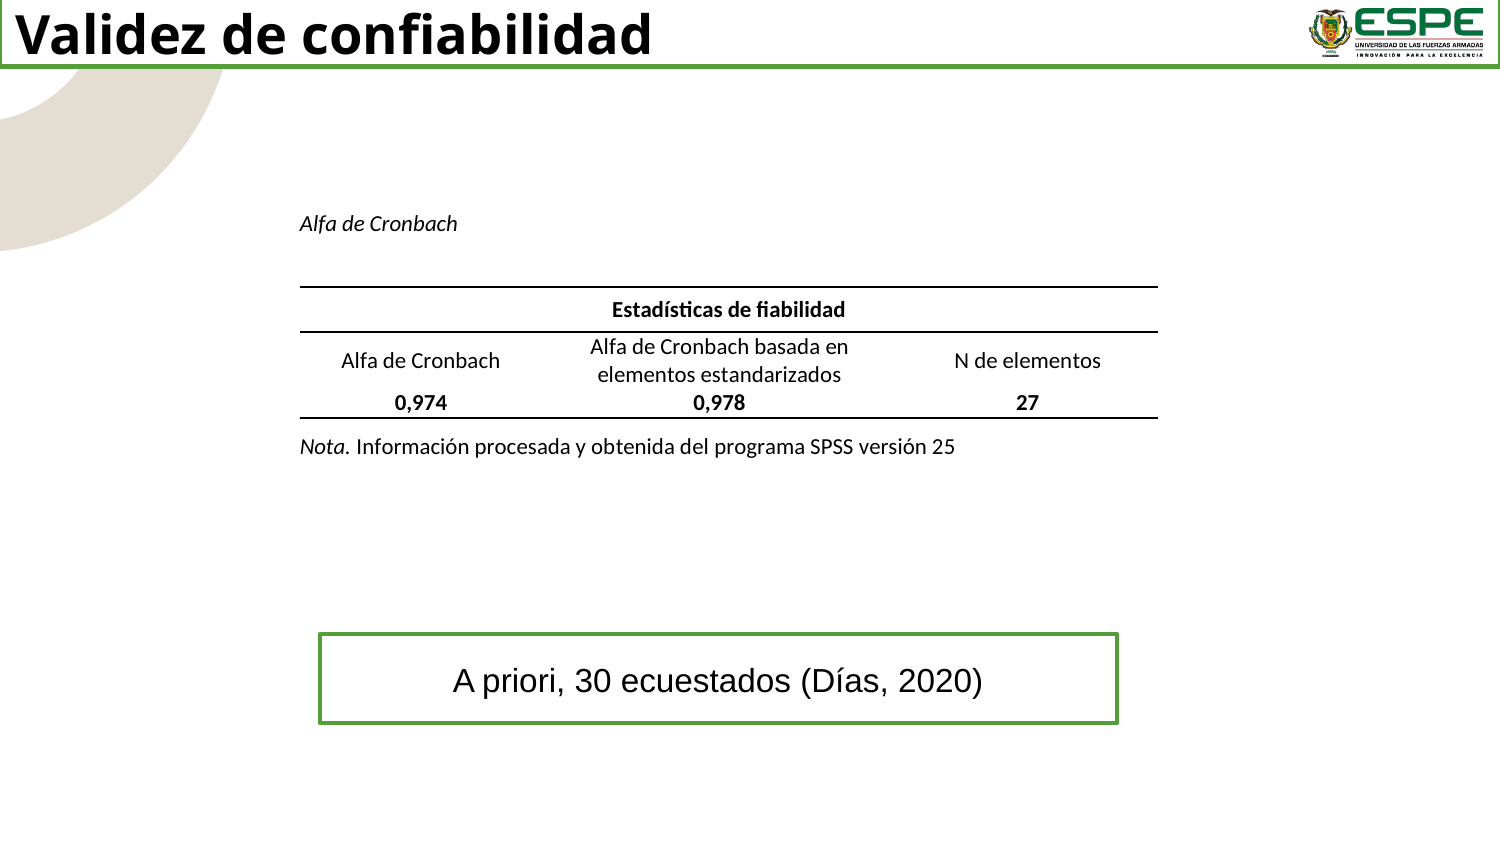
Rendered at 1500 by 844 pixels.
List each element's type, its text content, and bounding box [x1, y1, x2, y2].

text_box A priori, 30 ecuestados (Días, 2020) [318, 632, 1119, 725]
picture [1308, 8, 1483, 57]
text_box Validez de confiabilidad [0, 0, 1500, 69]
picture [299, 209, 1201, 462]
